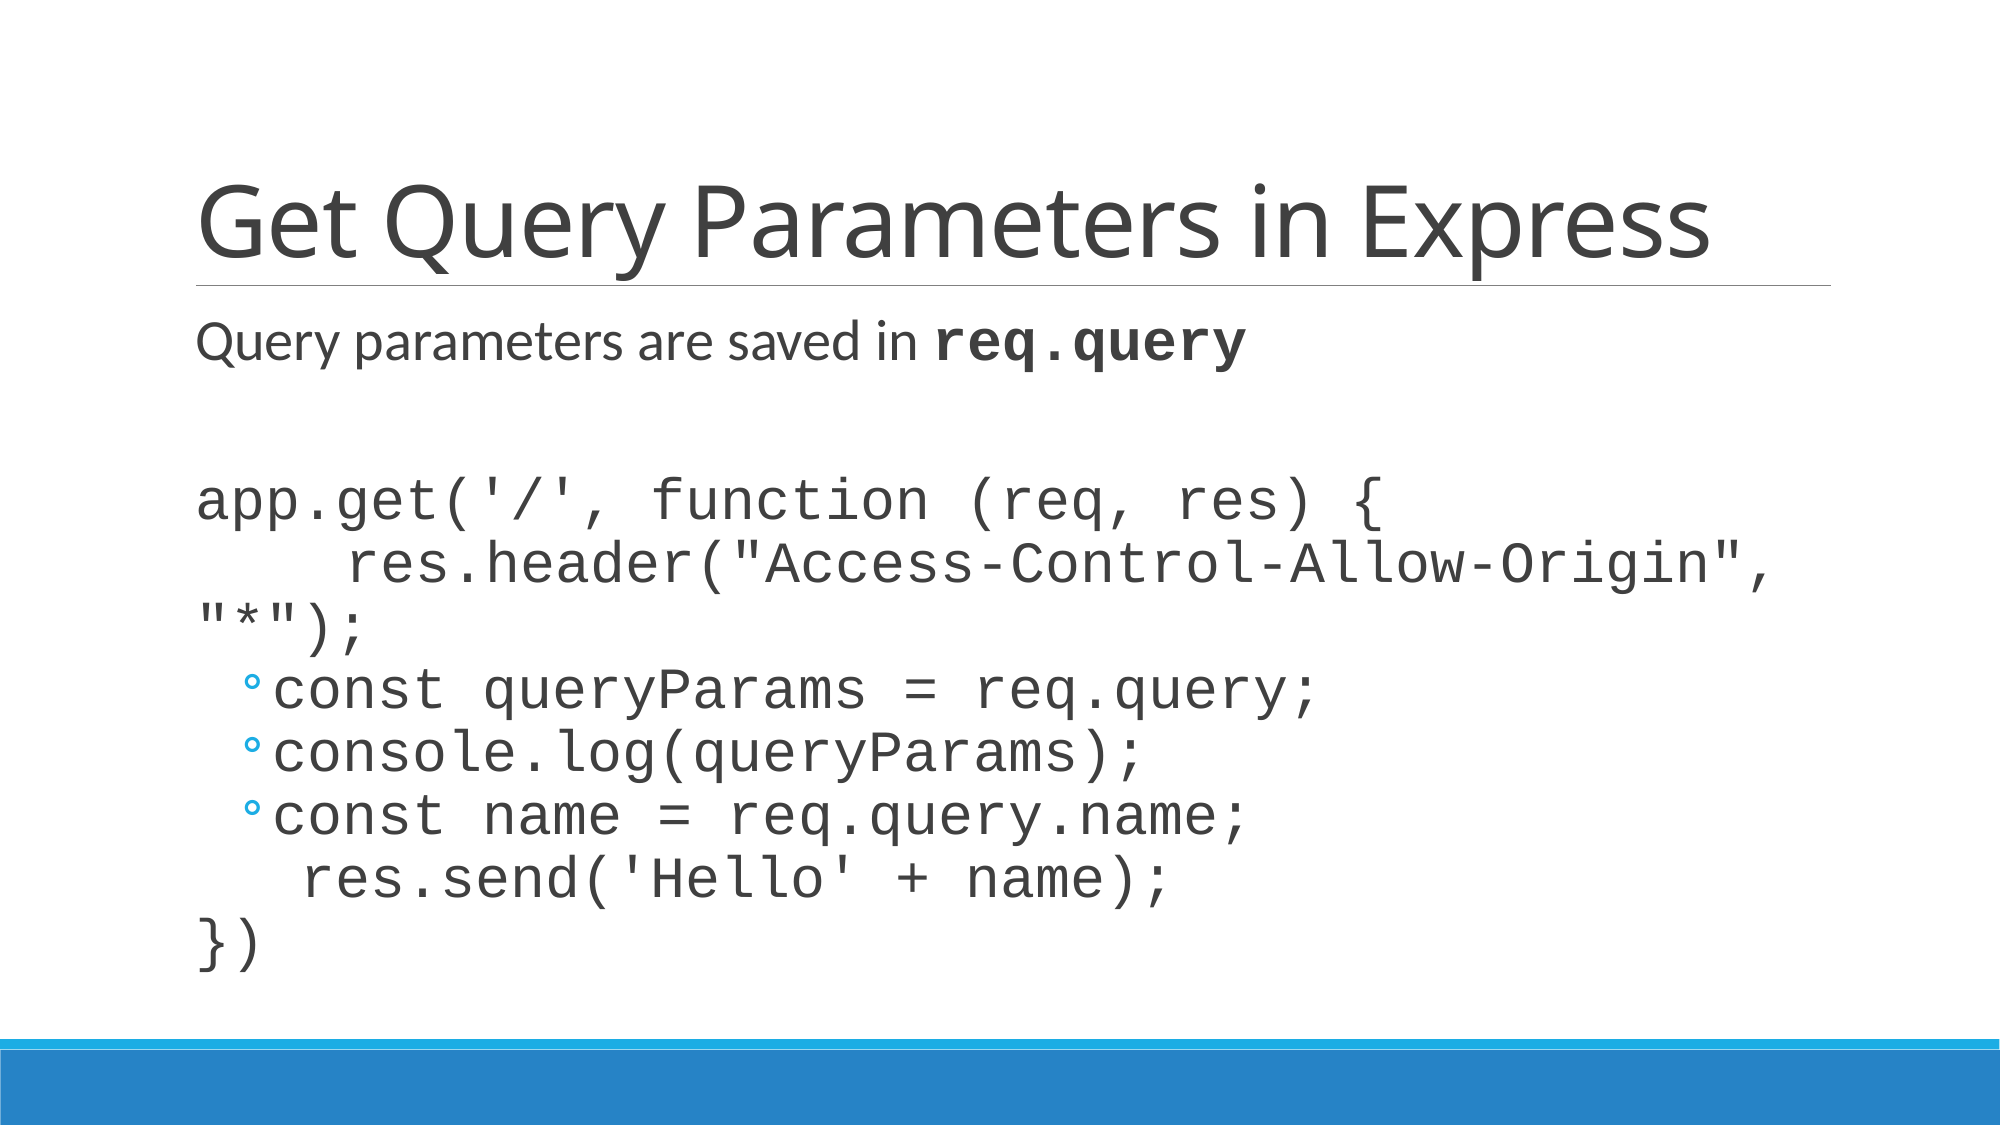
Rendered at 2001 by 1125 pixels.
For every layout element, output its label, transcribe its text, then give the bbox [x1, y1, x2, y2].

list Query parameters are saved in req.query app.get('/', function (req, res) { res.header("Access-Control-Allow-Origin", "*"); const queryParams = req.query; console.log(queryParams); const name = req.query.name; res.send('Hello' + name); }) [180, 302, 1978, 963]
title Get Query Parameters in Express [180, 47, 1830, 285]
